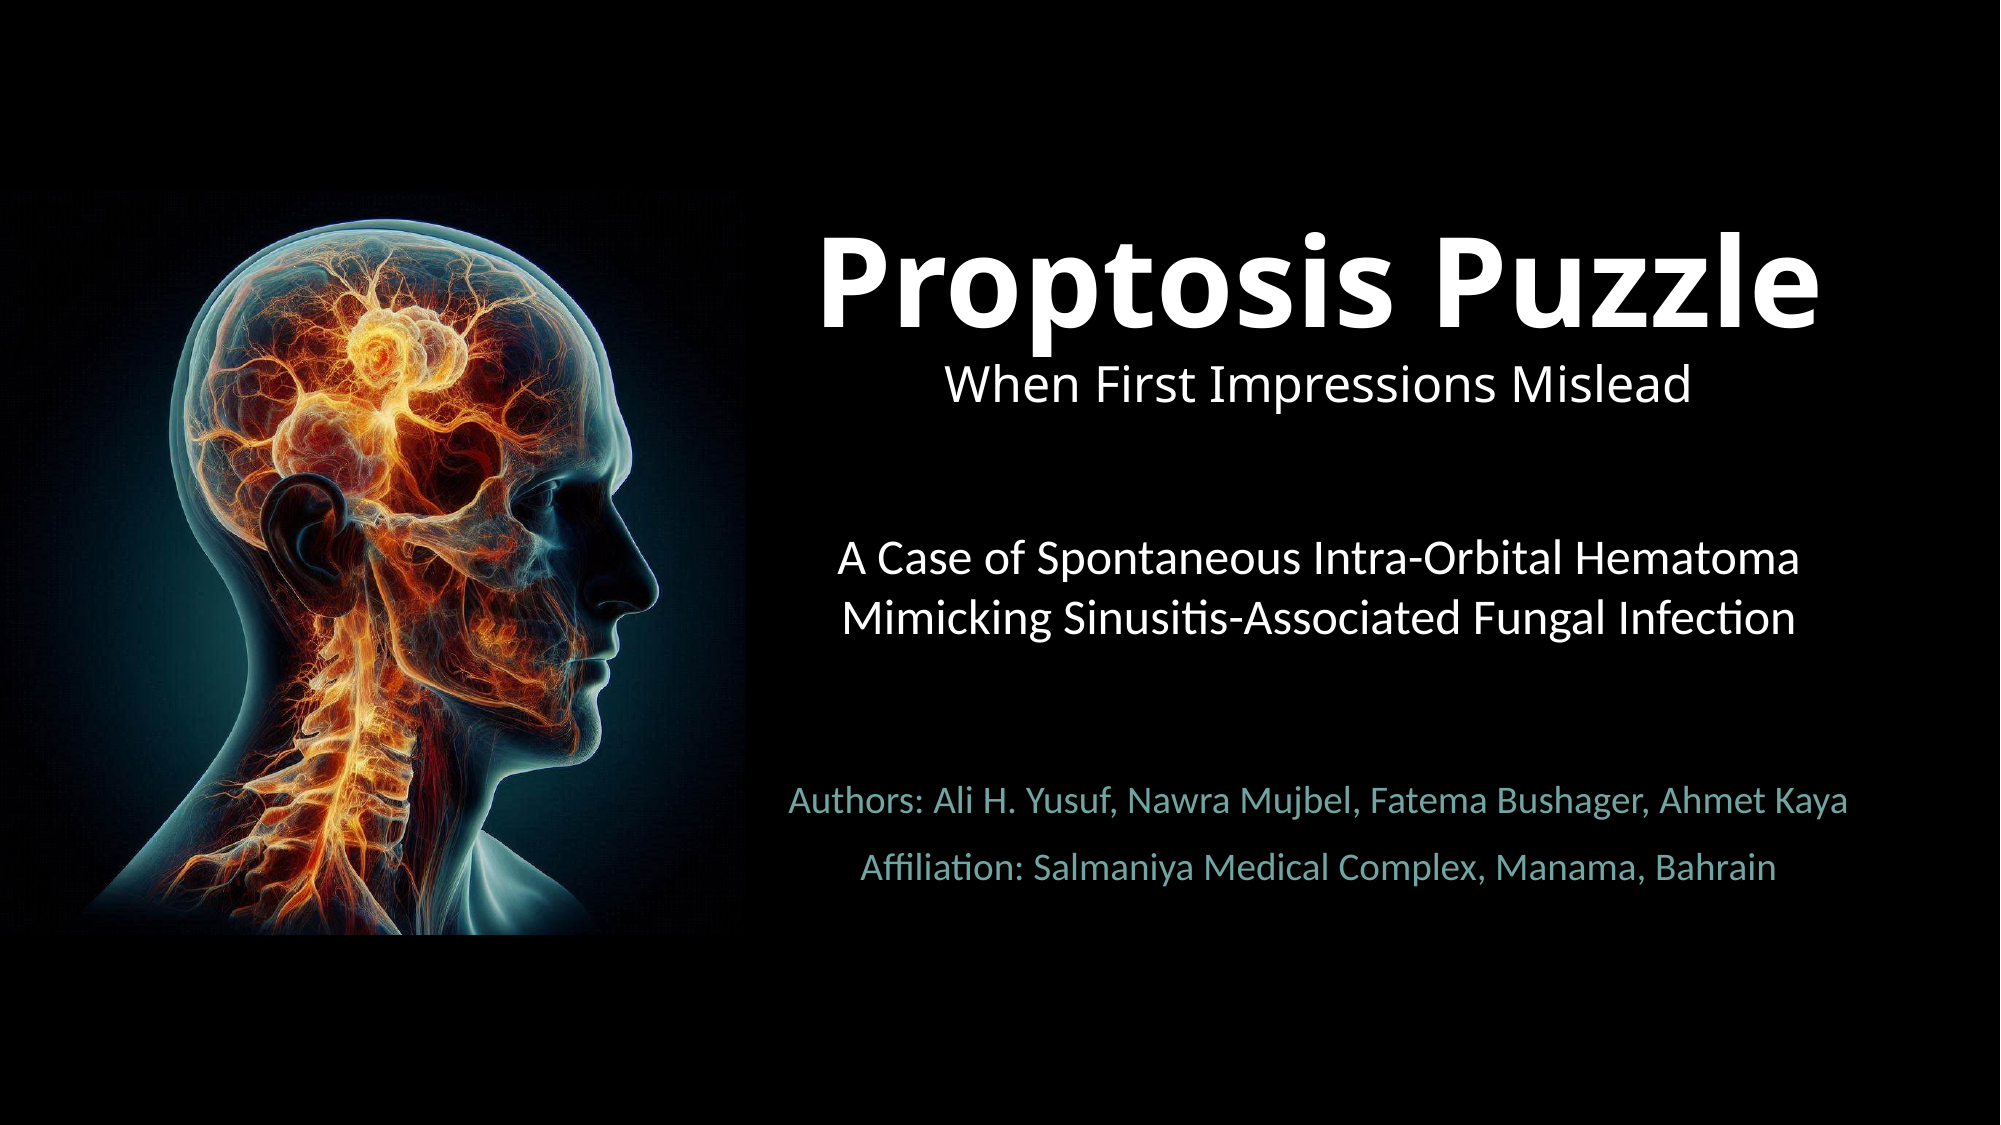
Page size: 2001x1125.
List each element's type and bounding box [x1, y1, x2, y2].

text_box [744, 111, 1895, 935]
picture [0, 190, 744, 935]
